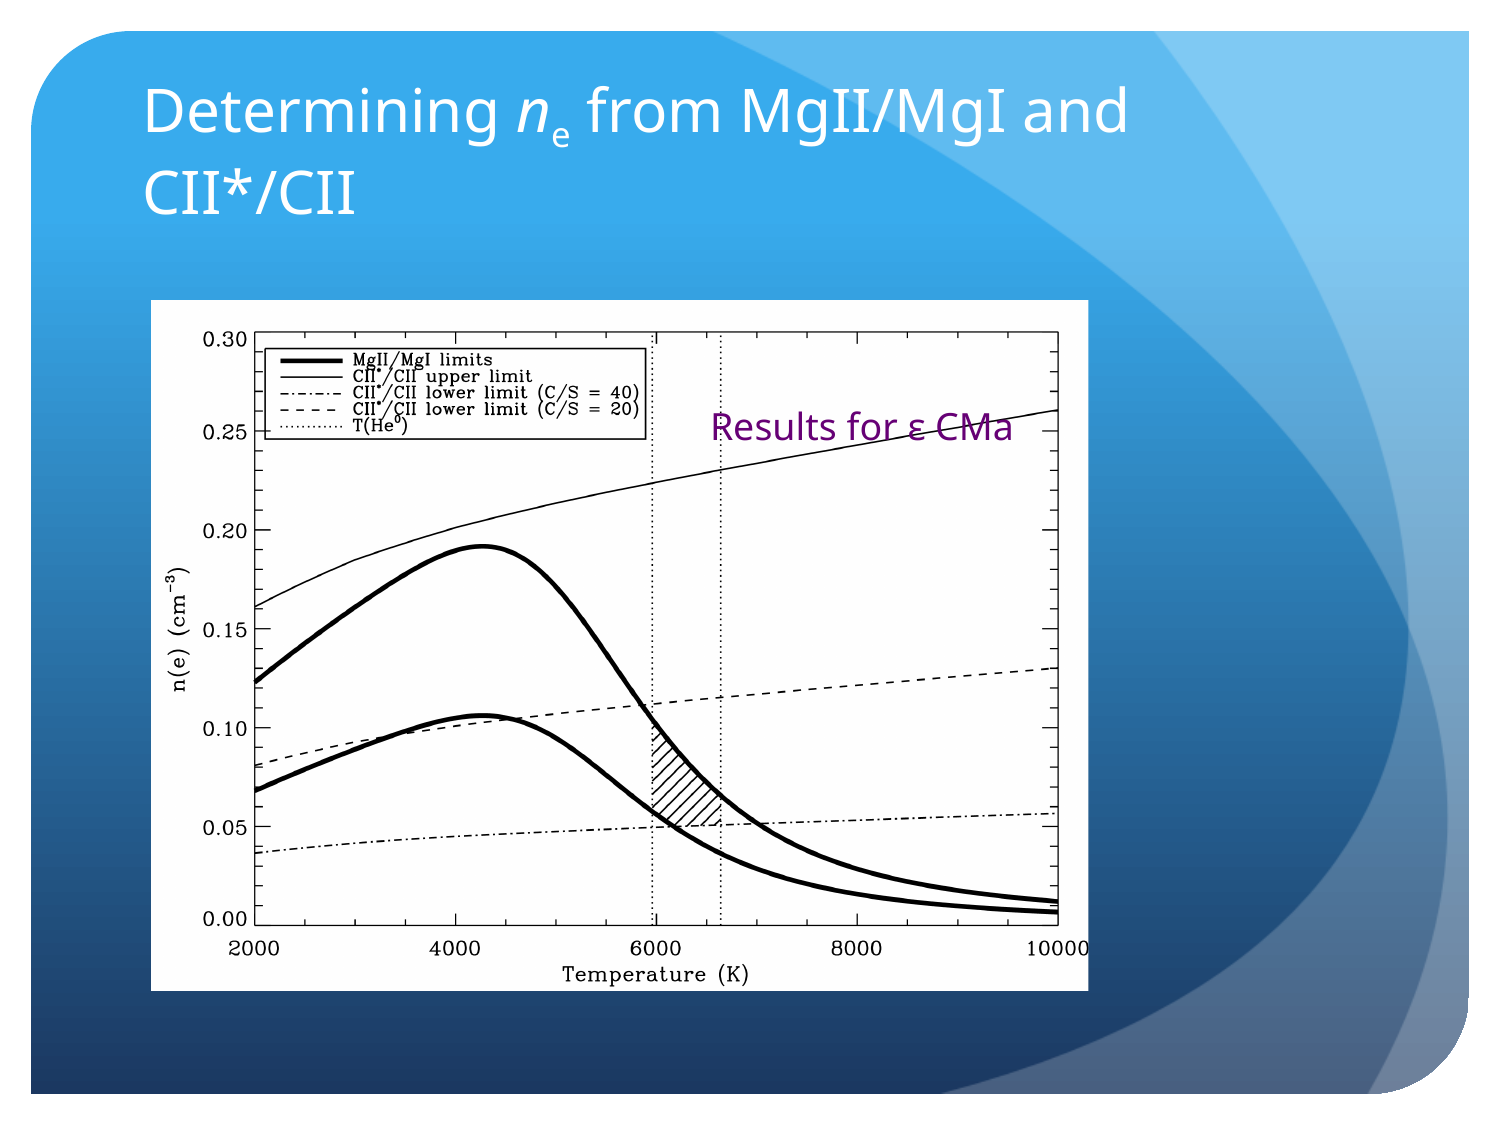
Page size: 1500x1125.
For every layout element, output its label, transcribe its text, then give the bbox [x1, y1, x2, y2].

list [148, 299, 1089, 991]
title Determining ne from MgII/MgI and CII*/CII [127, 62, 1372, 234]
picture [24, 30, 1473, 1094]
